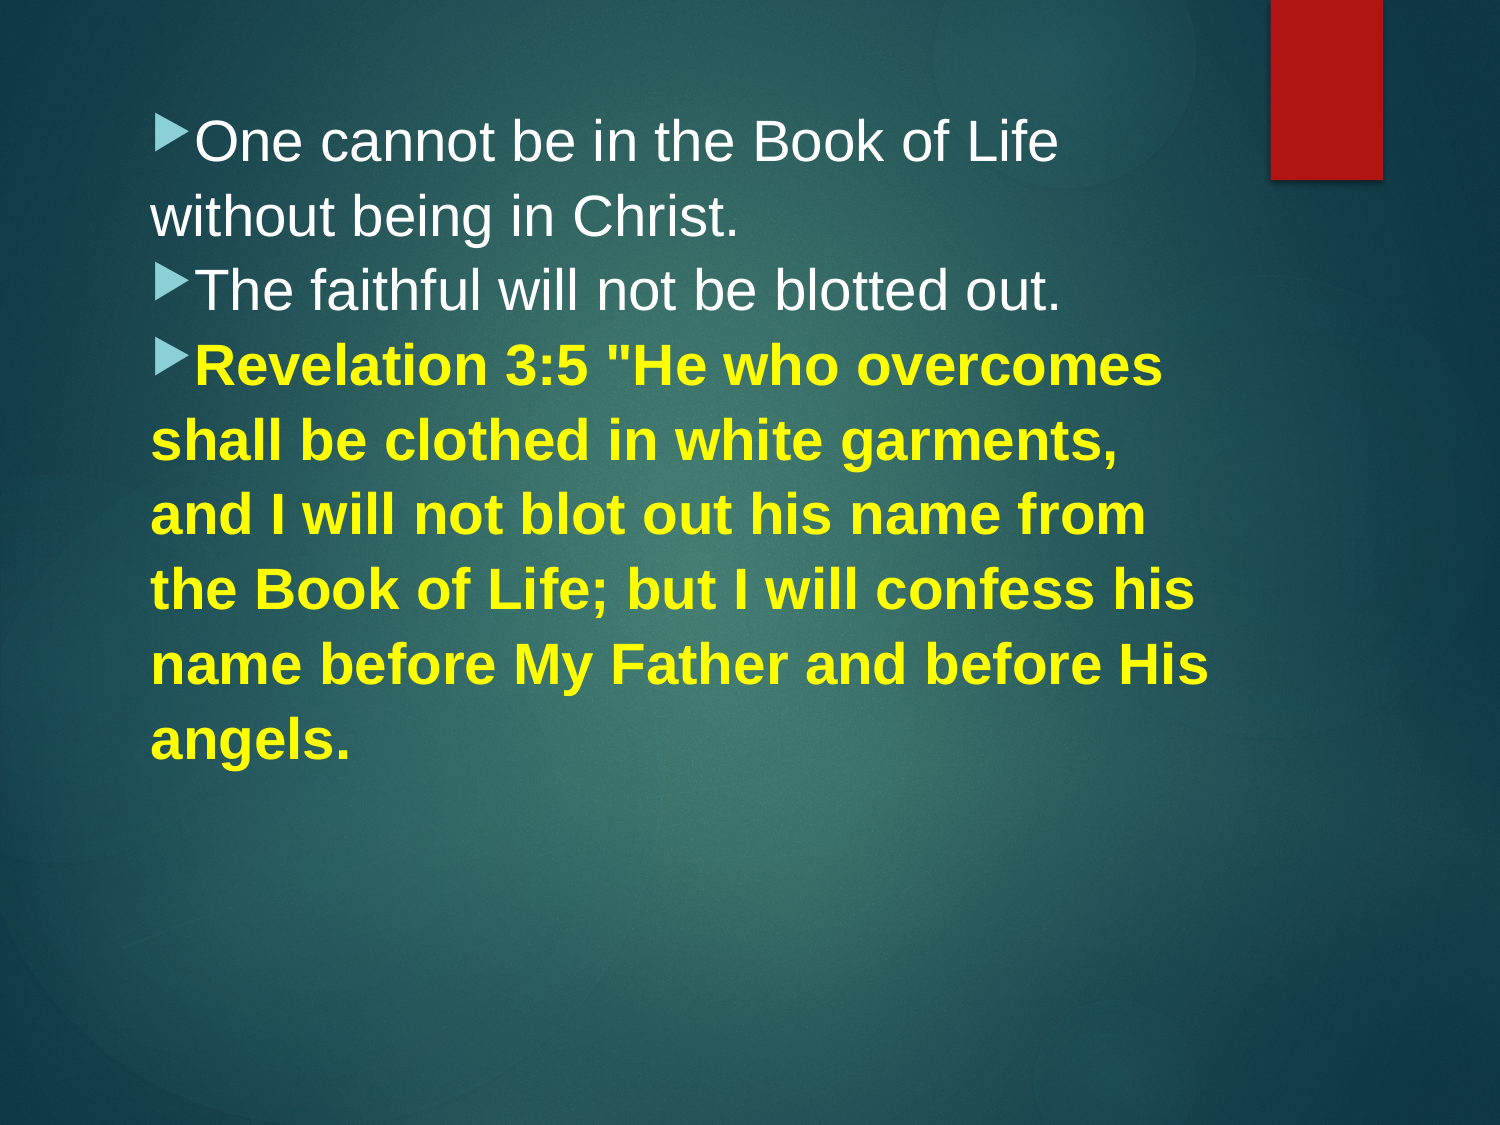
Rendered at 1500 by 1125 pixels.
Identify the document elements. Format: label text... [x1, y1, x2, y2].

list One cannot be in the Book of Life without being in Christ. The faithful will not be blotted out. Revelation 3:5 "He who overcomes shall be clothed in white garments, and I will not blot out his name from the Book of Life; but I will confess his name before My Father and before His angels. [135, 90, 1237, 1025]
